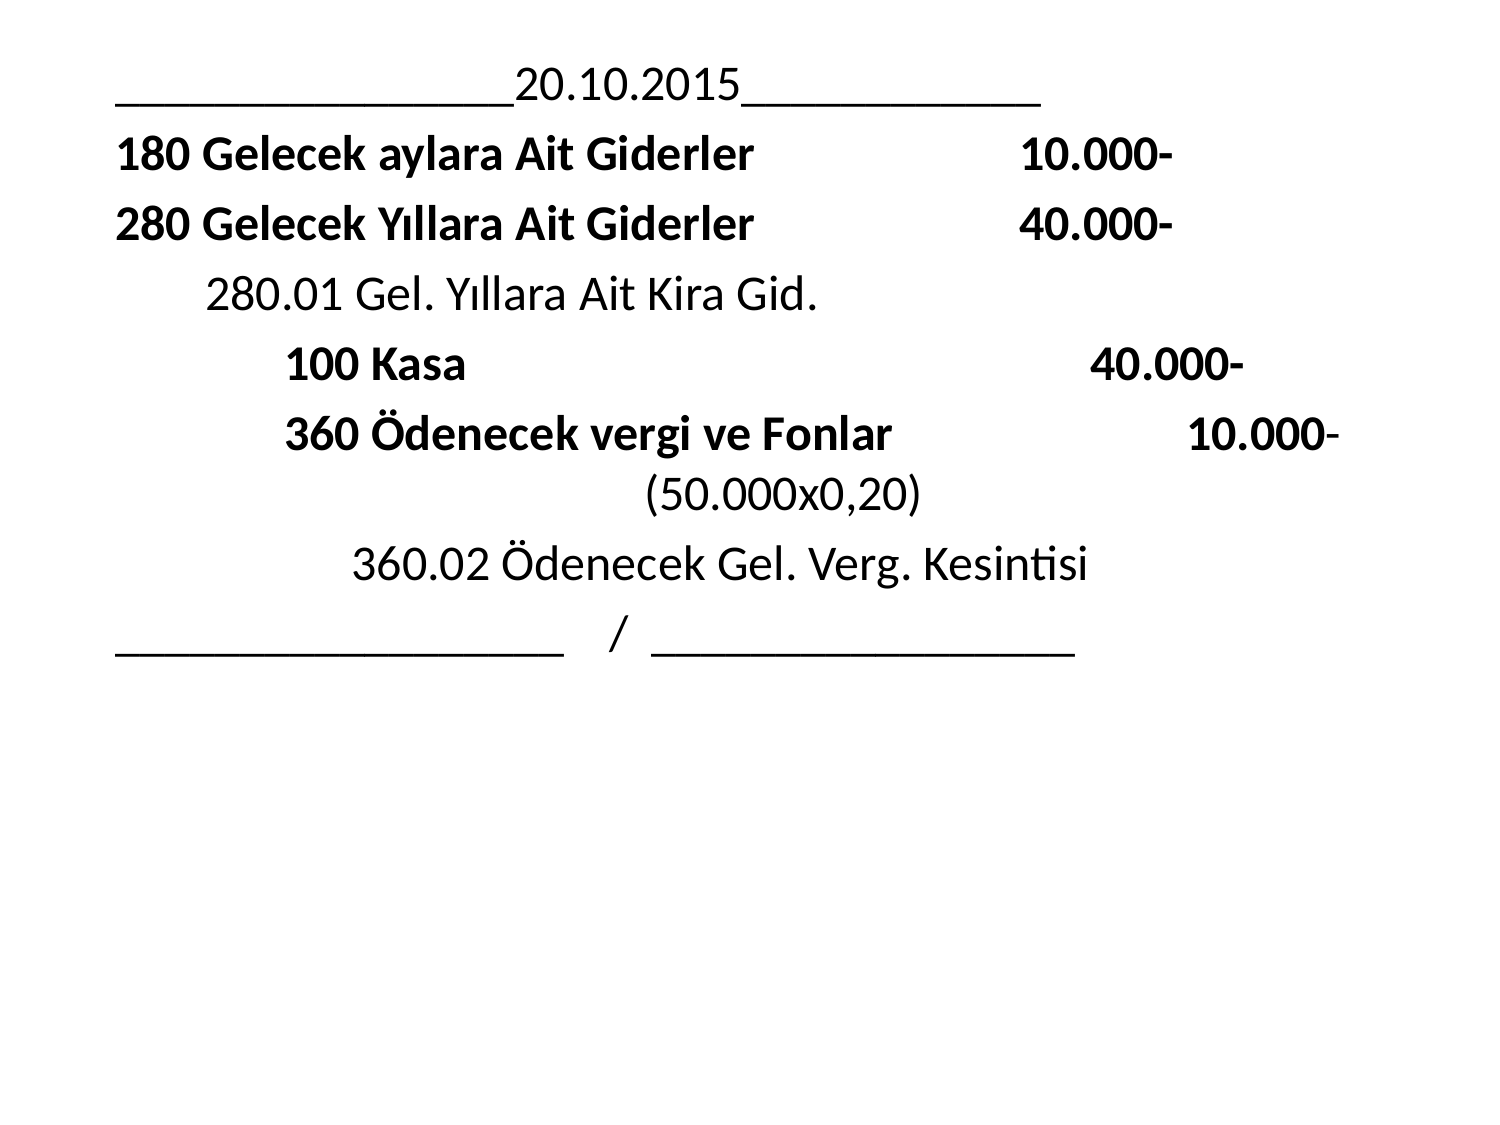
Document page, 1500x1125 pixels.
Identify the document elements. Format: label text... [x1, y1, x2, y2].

list ________________20.10.2015____________ 180 Gelecek aylara Ait Giderler 10.000- 280 Gelecek Yıllara Ait Giderler 40.000- 280.01 Gel. Yıllara Ait Kira Gid. 100 Kasa 40.000- 360 Ödenecek vergi ve Fonlar 10.000- (50.000x0,20) 360.02 Ödenecek Gel. Verg. Kesintisi __________________ / _________________ [100, 42, 1425, 1005]
